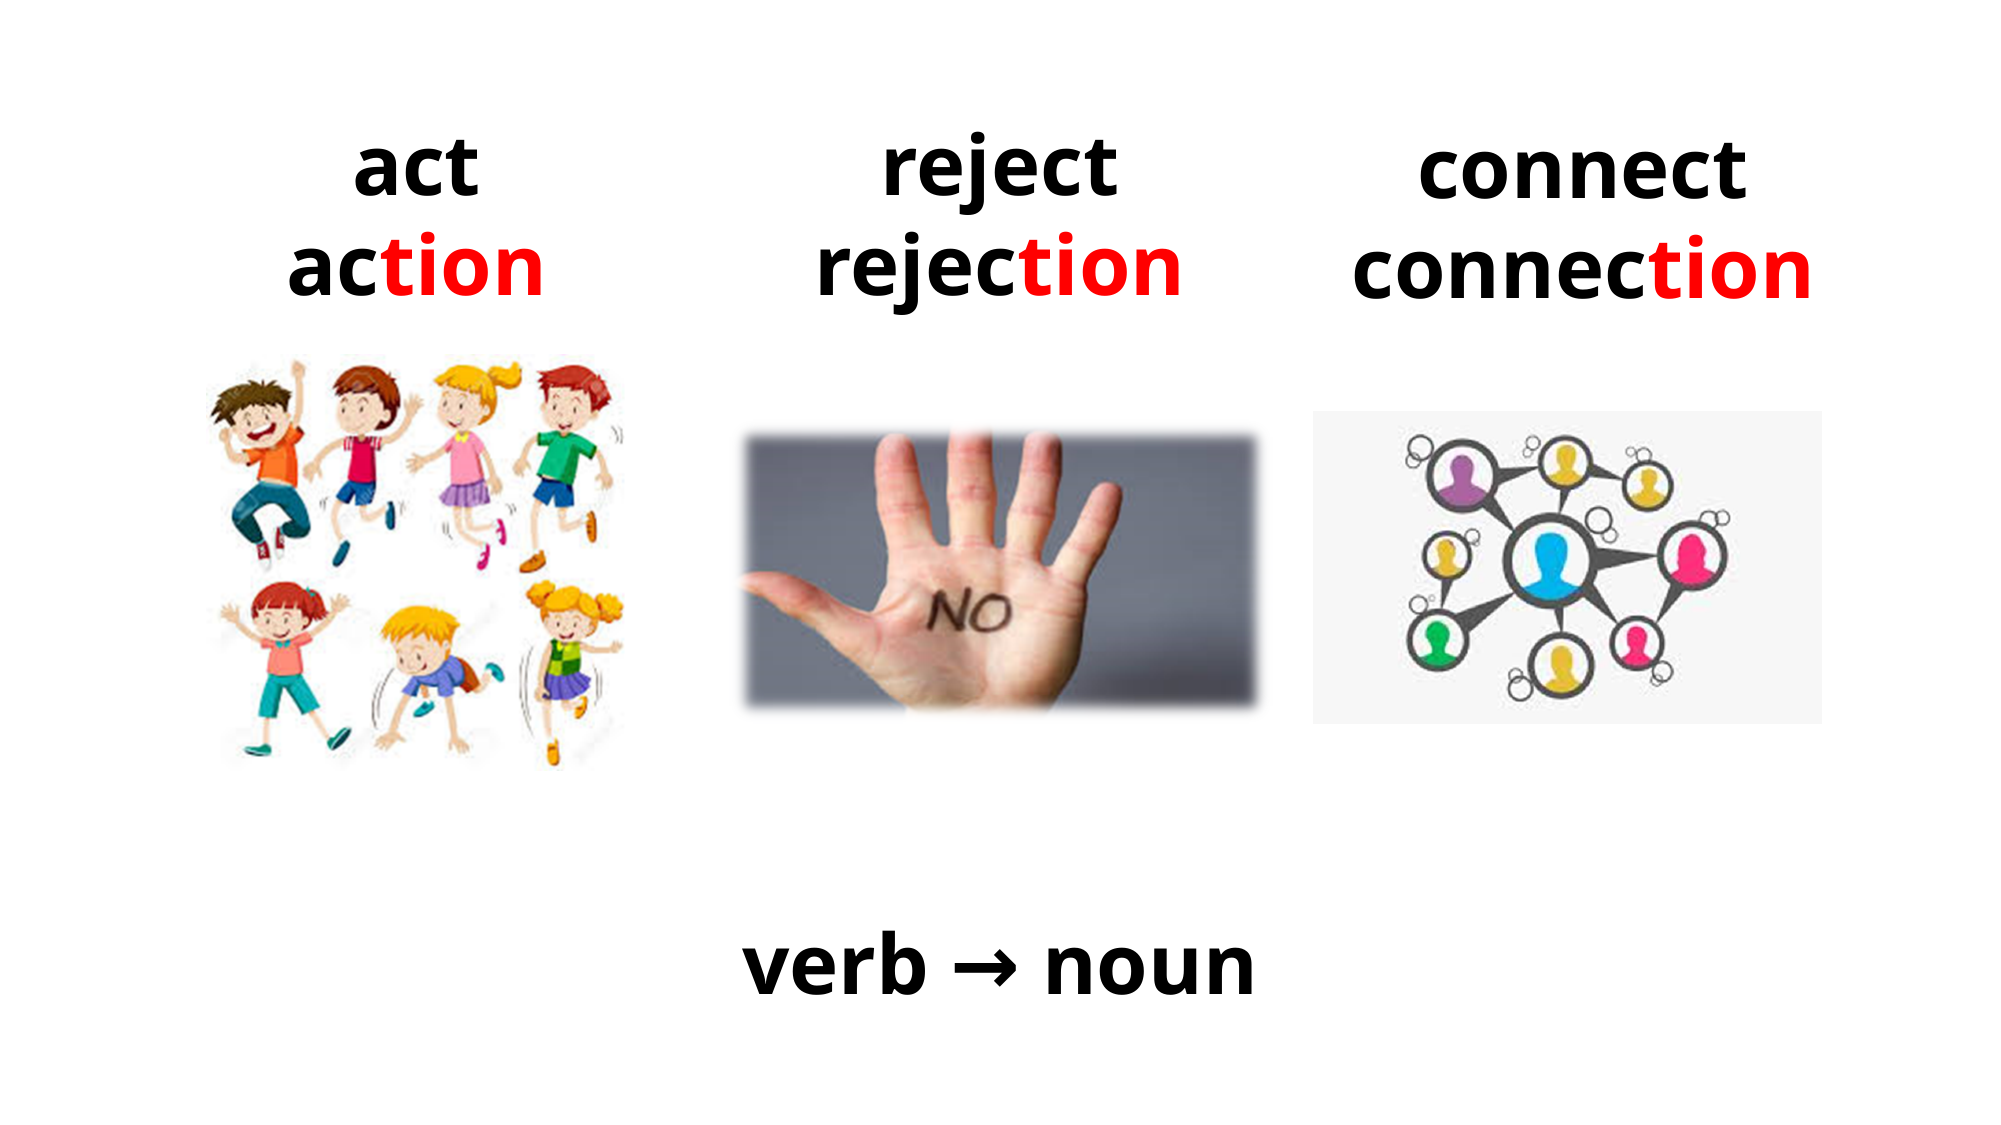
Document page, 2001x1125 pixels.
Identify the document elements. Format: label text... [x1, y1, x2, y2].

text_box reject rejection [729, 104, 1270, 320]
text_box connect connection [1313, 108, 1854, 323]
text_box verb → noun [582, 903, 1418, 1019]
picture [729, 419, 1273, 724]
picture [1313, 411, 1822, 724]
picture [206, 354, 628, 771]
text_box act action [146, 104, 687, 320]
